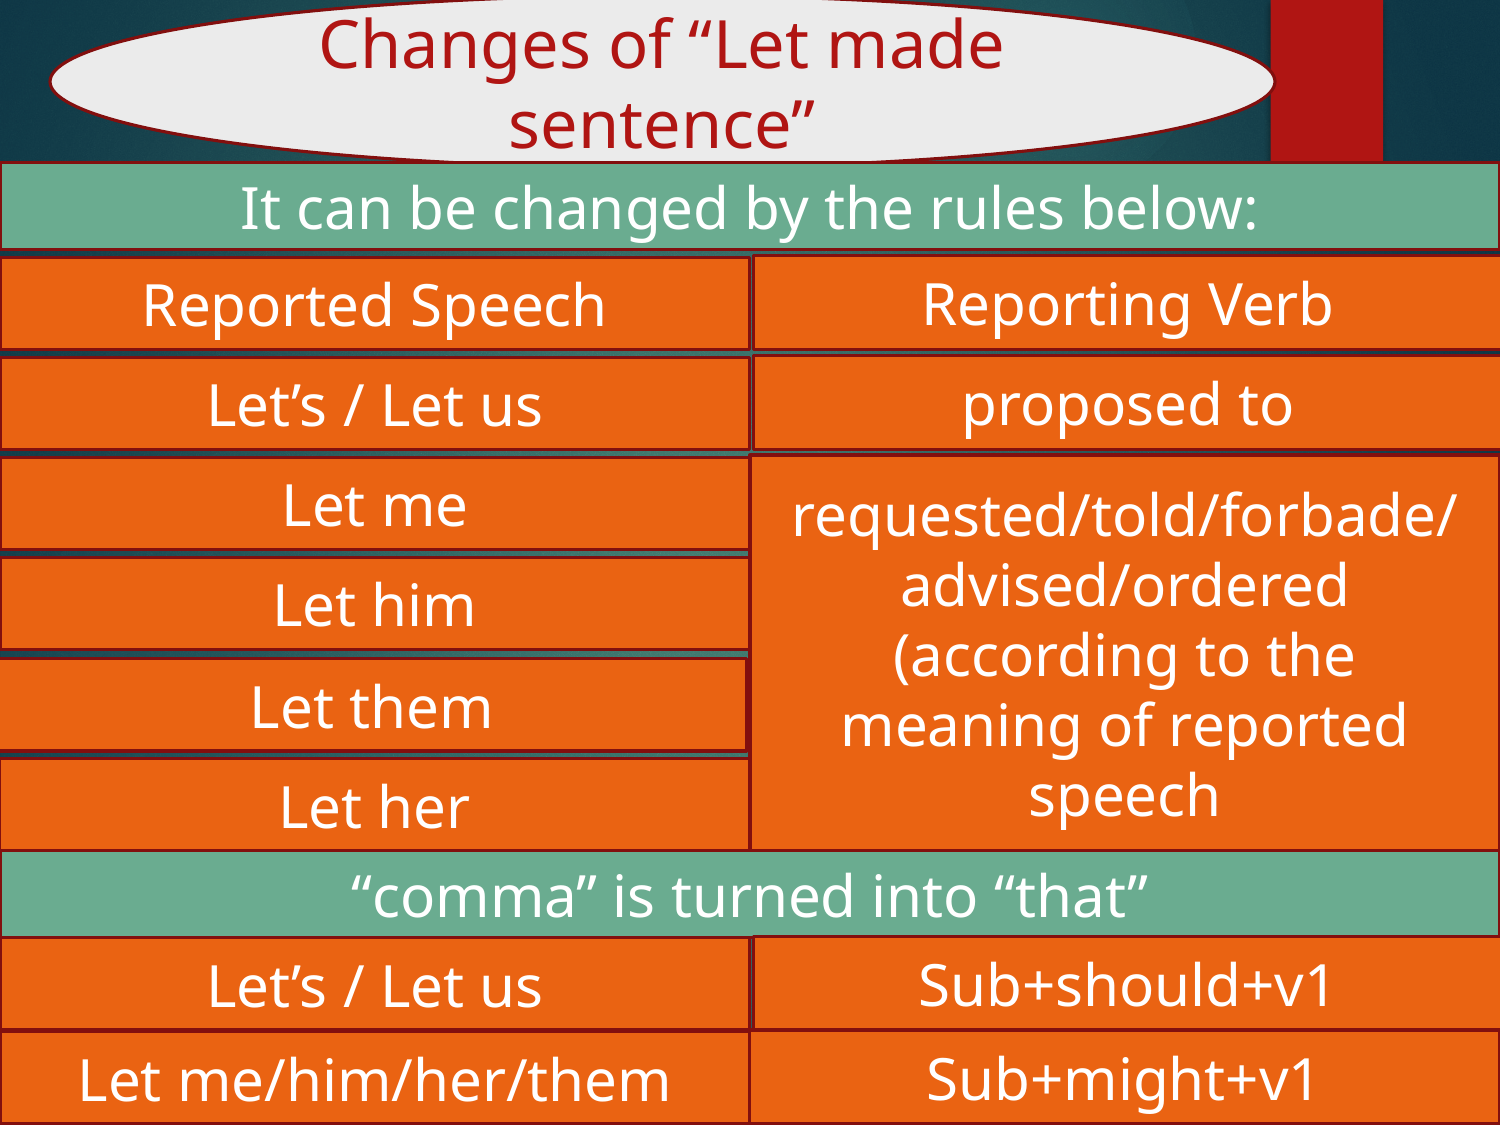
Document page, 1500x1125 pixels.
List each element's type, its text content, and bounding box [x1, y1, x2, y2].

text_box Let’s / Let us [0, 356, 751, 451]
text_box Let them [0, 657, 748, 753]
text_box Let me/him/her/them [0, 1030, 748, 1125]
text_box requested/told/forbade/advised/ordered (according to the meaning of reported speech [748, 453, 1500, 849]
text_box Changes of “Let made sentence” [48, 0, 1277, 161]
text_box Let her [0, 757, 751, 849]
text_box Reported Speech [0, 256, 751, 351]
text_box Reporting Verb [752, 254, 1500, 351]
text_box “comma” is turned into “that” [0, 849, 1500, 939]
text_box proposed to [752, 354, 1500, 451]
text_box Let me [0, 456, 748, 551]
text_box Let’s / Let us [0, 936, 751, 1030]
text_box Sub+should+v1 [752, 935, 1500, 1028]
text_box Let him [0, 556, 751, 651]
text_box Sub+might+v1 [748, 1028, 1500, 1125]
text_box It can be changed by the rules below: [0, 161, 1500, 251]
